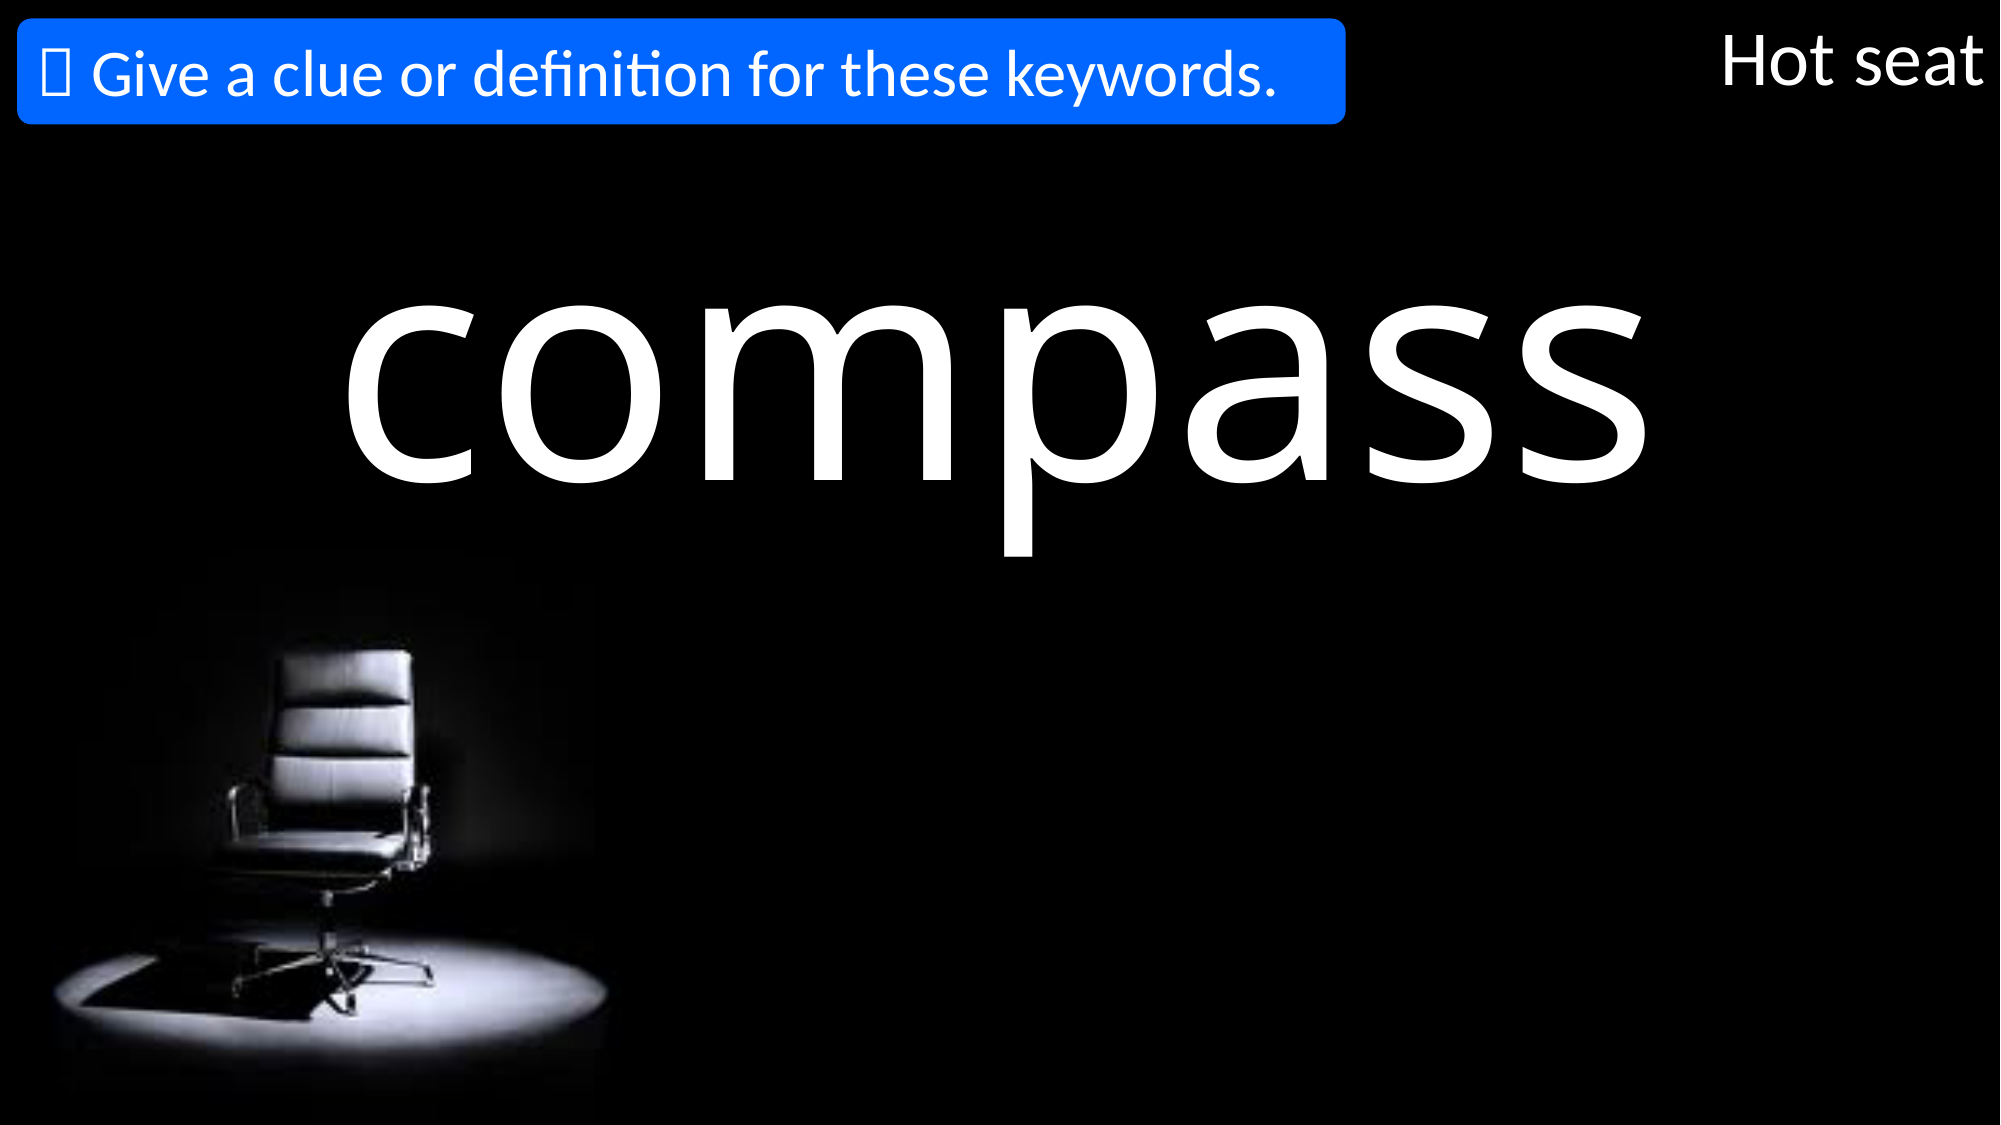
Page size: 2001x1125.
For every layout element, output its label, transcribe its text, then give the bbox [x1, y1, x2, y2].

text_box  Give a clue or definition for these keywords. [17, 18, 1346, 125]
text_box compass [0, 153, 1991, 552]
picture [0, 548, 665, 1125]
text_box Hot seat [1584, 0, 2000, 109]
